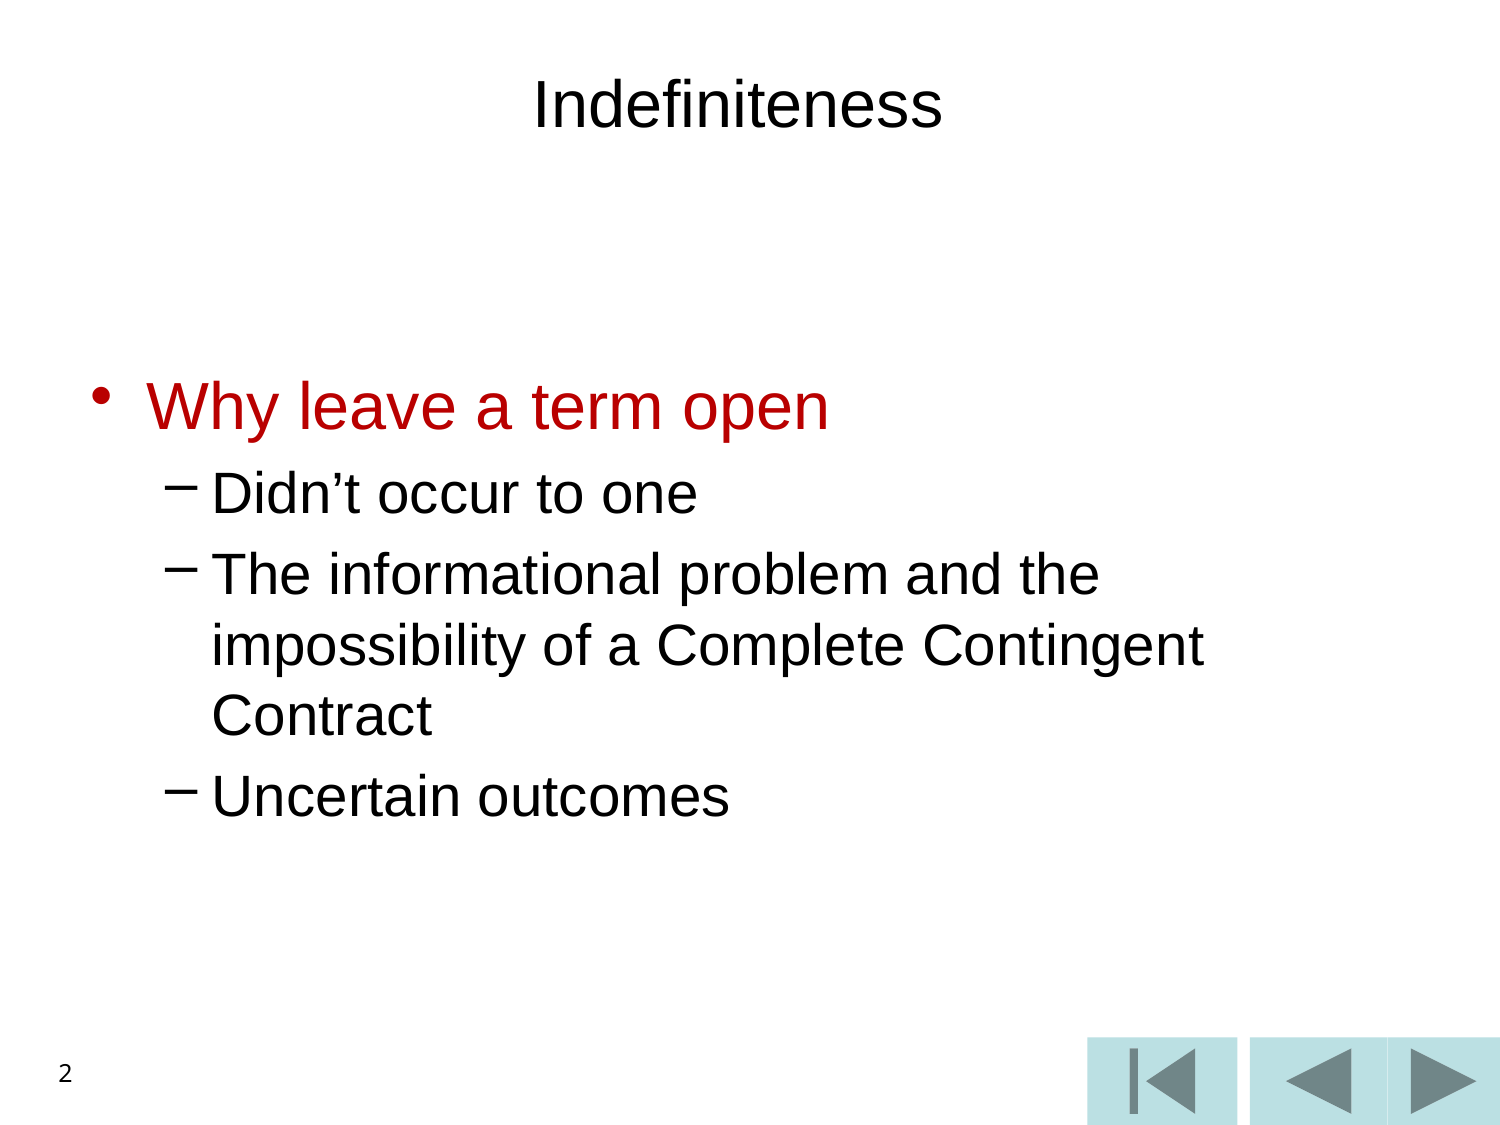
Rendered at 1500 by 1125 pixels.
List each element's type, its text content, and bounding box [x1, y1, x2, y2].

title Indefiniteness [0, 0, 1500, 188]
list Why leave a term open Didn’t occur to one The informational problem and the impossibility of a Complete Contingent Contract Uncertain outcomes [75, 262, 1425, 1005]
slide_number 2 [0, 1049, 88, 1125]
